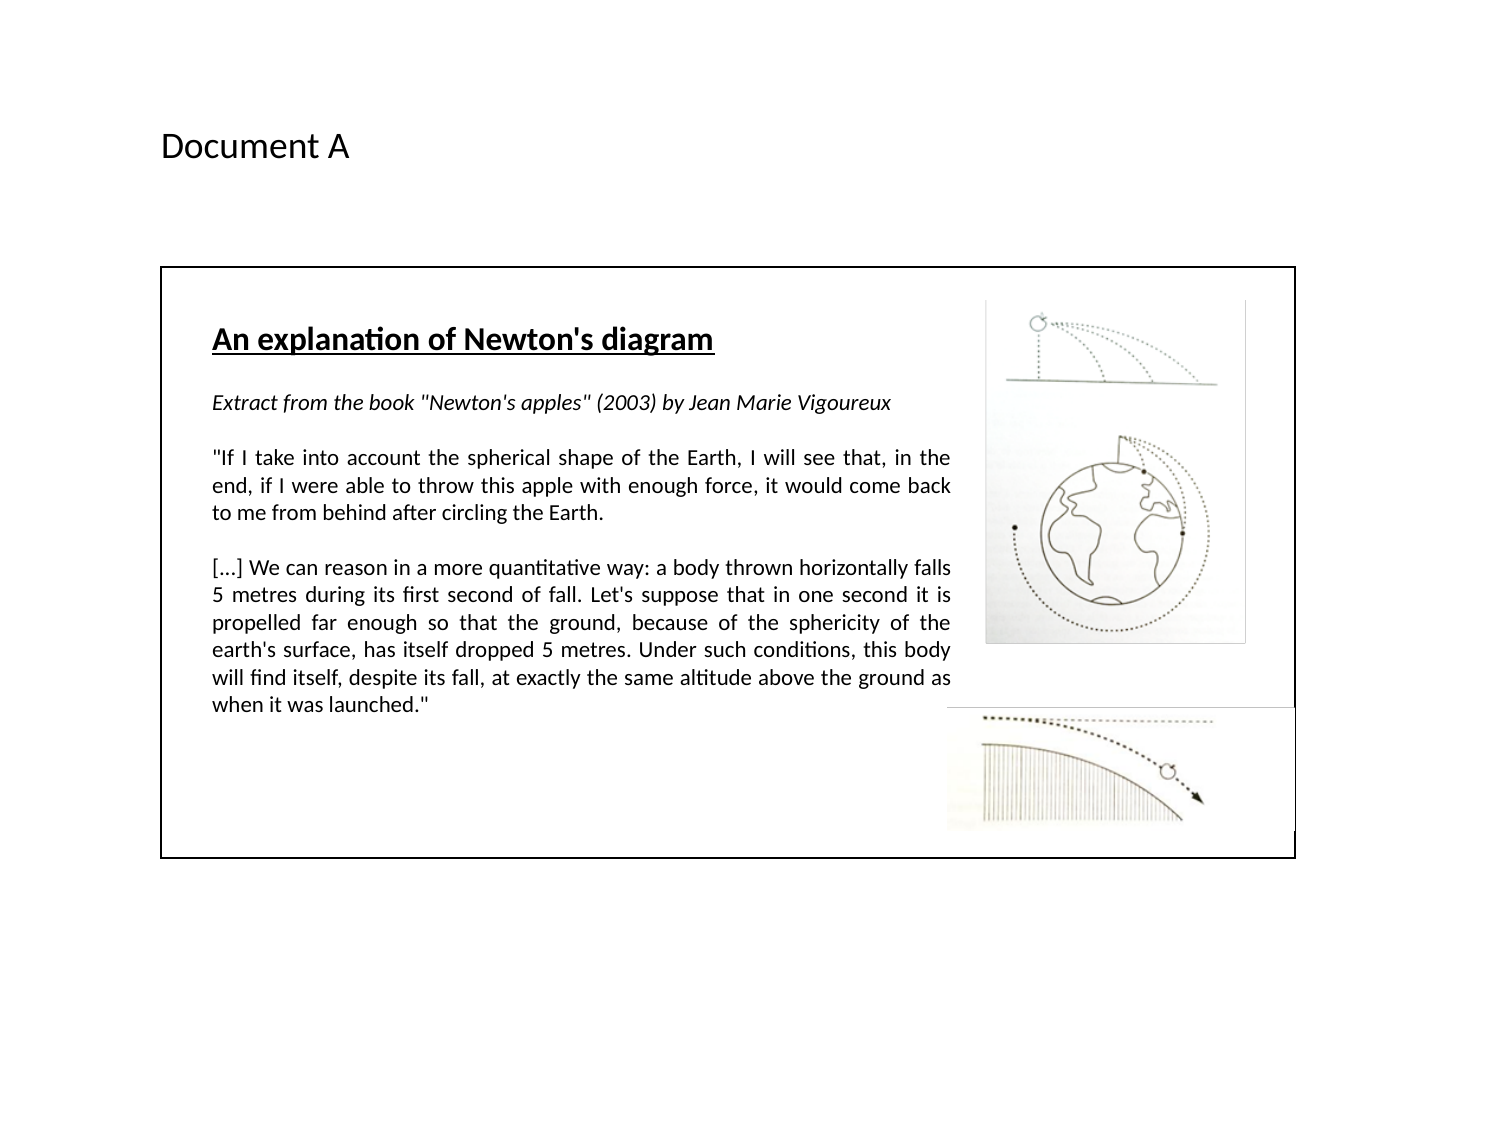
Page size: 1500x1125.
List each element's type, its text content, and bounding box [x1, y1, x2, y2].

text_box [160, 267, 1296, 858]
text_box Document A [146, 113, 368, 174]
